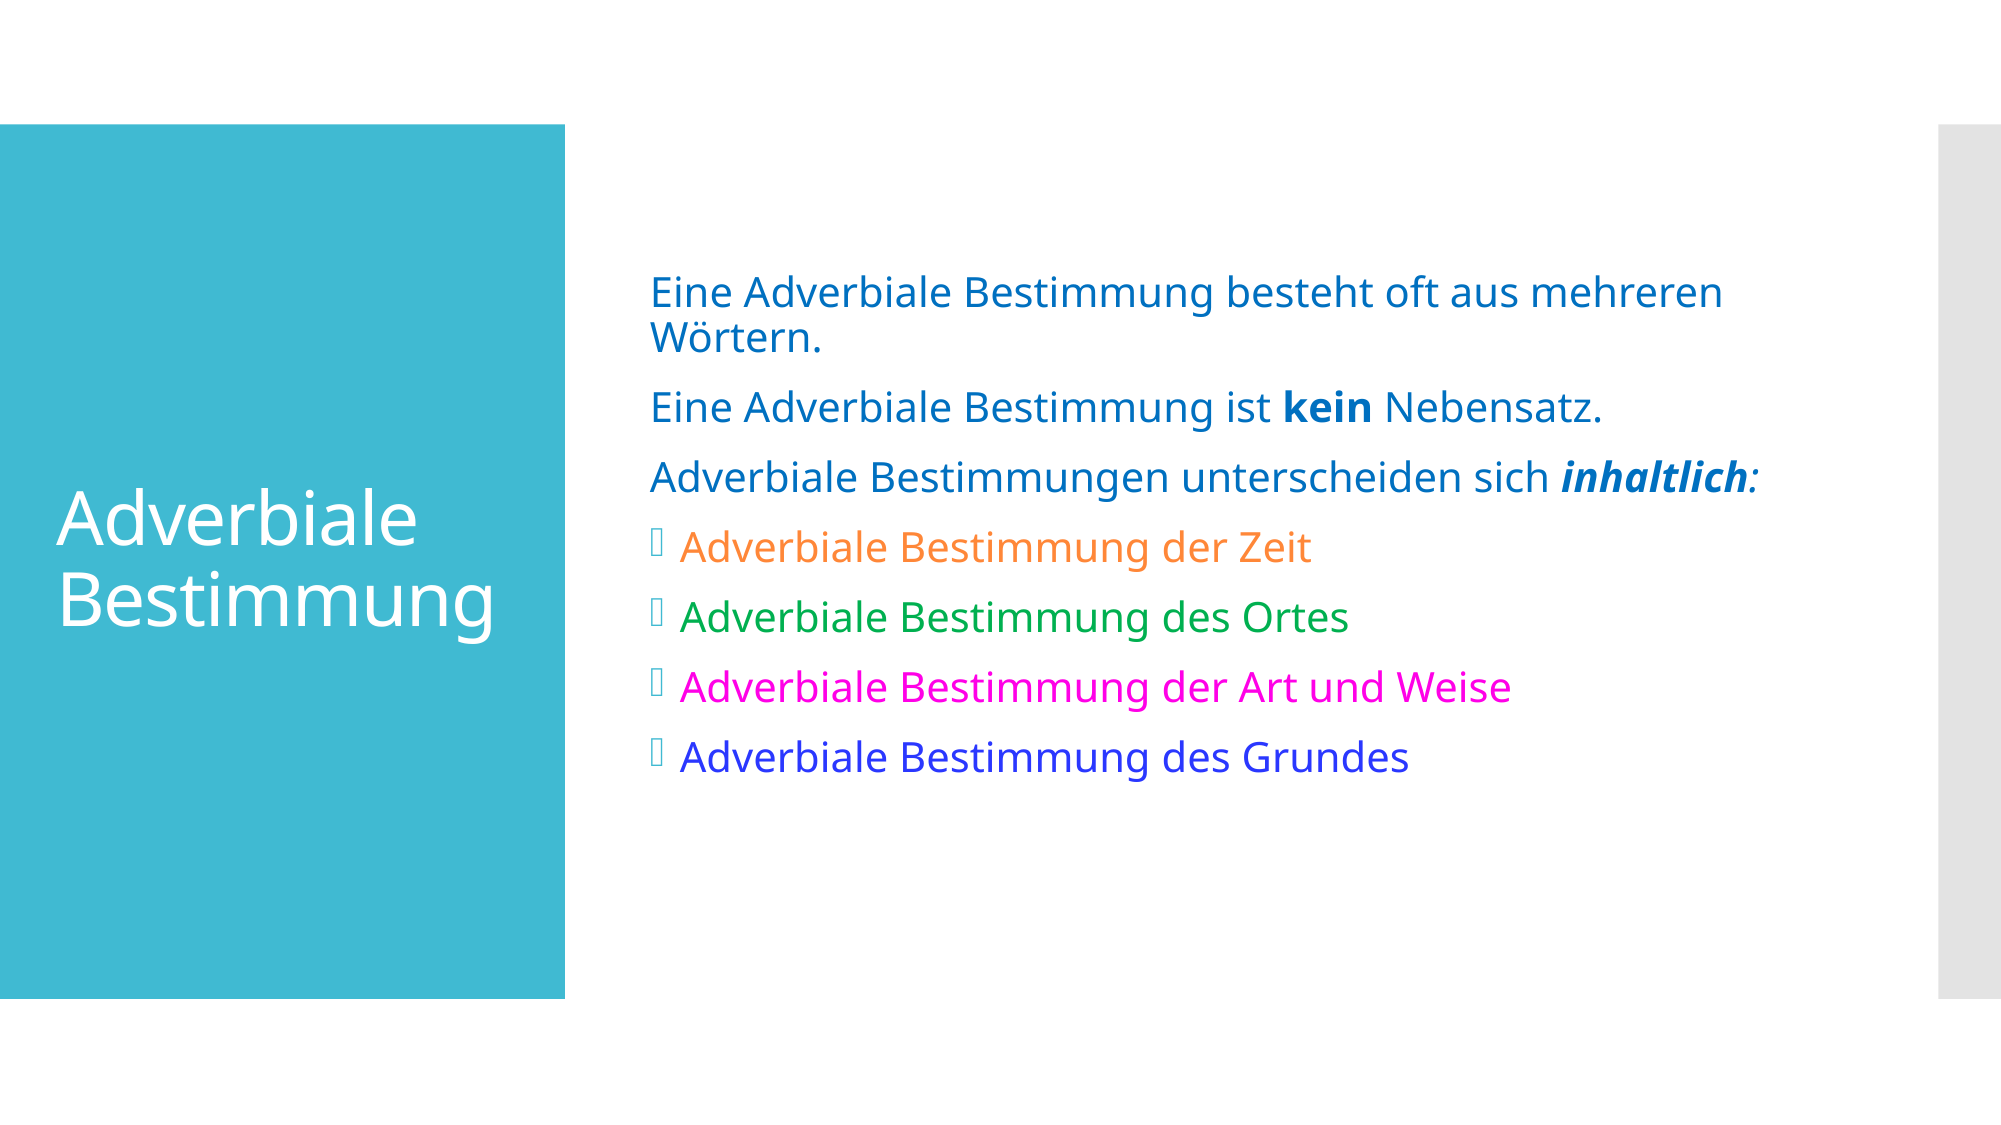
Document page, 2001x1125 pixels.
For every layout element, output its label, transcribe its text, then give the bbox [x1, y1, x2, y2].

title Adverbiale Bestimmung [41, 184, 525, 940]
list Eine Adverbiale Bestimmung besteht oft aus mehreren Wörtern. Eine Adverbiale Bestimmung ist kein Nebensatz. Adverbiale Bestimmungen unterscheiden sich inhaltlich: Adverbiale Bestimmung der Zeit Adverbiale Bestimmung des Ortes Adverbiale Bestimmung der Art und Weise Adverbiale Bestimmung des Grundes [634, 141, 1835, 982]
